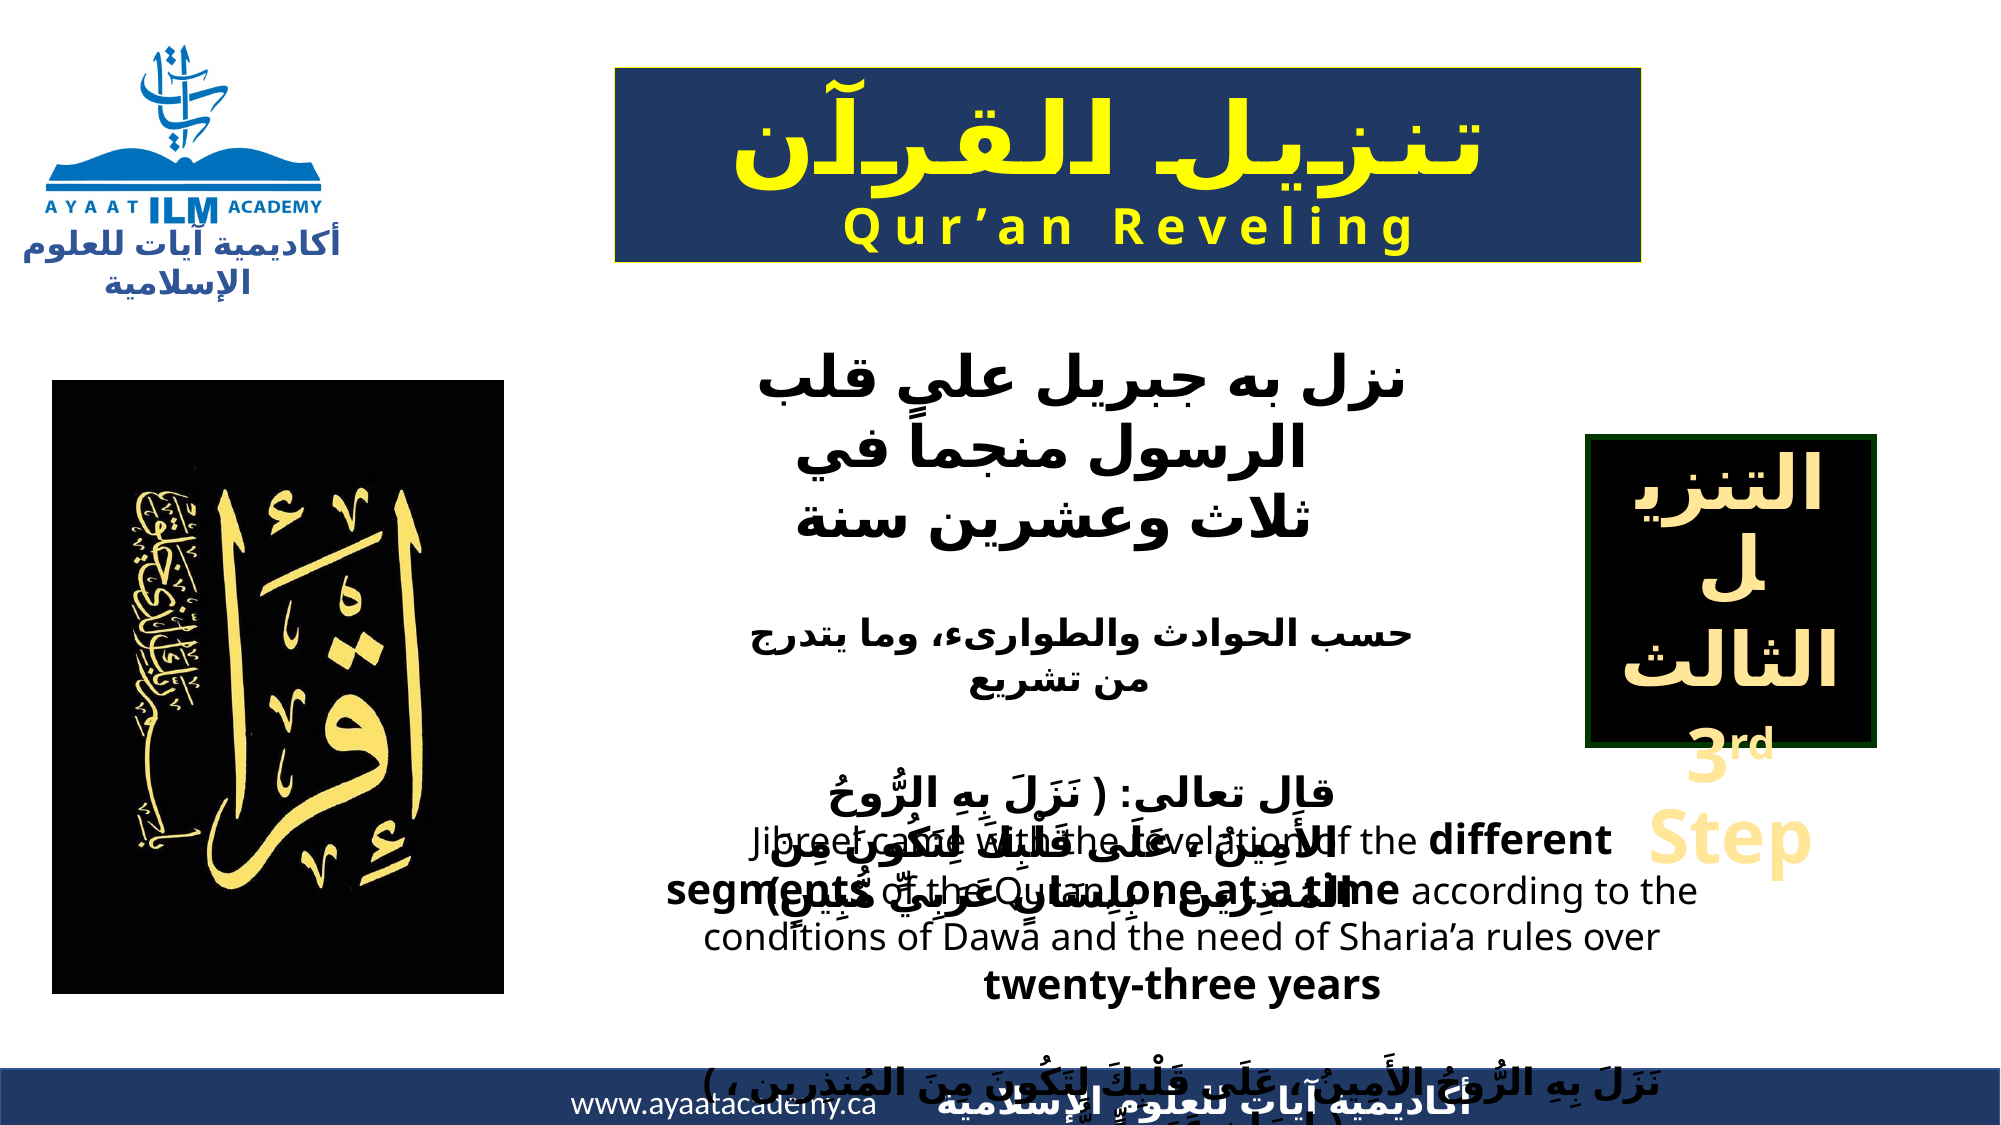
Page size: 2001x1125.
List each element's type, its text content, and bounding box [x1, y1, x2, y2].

picture [52, 380, 504, 994]
text_box تنزيل القرآن Qur’an Reveling [614, 67, 1642, 263]
picture [32, 21, 332, 241]
text_box نزل به جبريل على قلب الرسول منجماً في ثلاث وعشرين سنة حسب الحوادث والطوارىء، وما يتدرج من تشريع قال تعالى: ( نَزَلَ بِهِ الرُّوحُ الأَمِينُ ، عَلَى قَلْبِكَ لِتَكُونَ مِنَ المُنذِرين ، بِلِسَانٍ عَرَبِيٍّ مُّبِينٍ) [733, 331, 1431, 770]
text_box Jibreel came with the revelation of the different segments of the Quran, one at a time according to the conditions of Dawa and the need of Sharia’a rules over twenty-three years ( نَزَلَ بِهِ الرُّوحُ الأَمِينُ ، عَلَى قَلْبِكَ لِتَكُونَ مِنَ المُنذِرين ، بِلِسَانٍ عَرَبِيٍّ مُّبِينٍ) [633, 805, 1731, 1125]
text_box التنزيل الثالث 3rd Step [1587, 437, 1874, 746]
